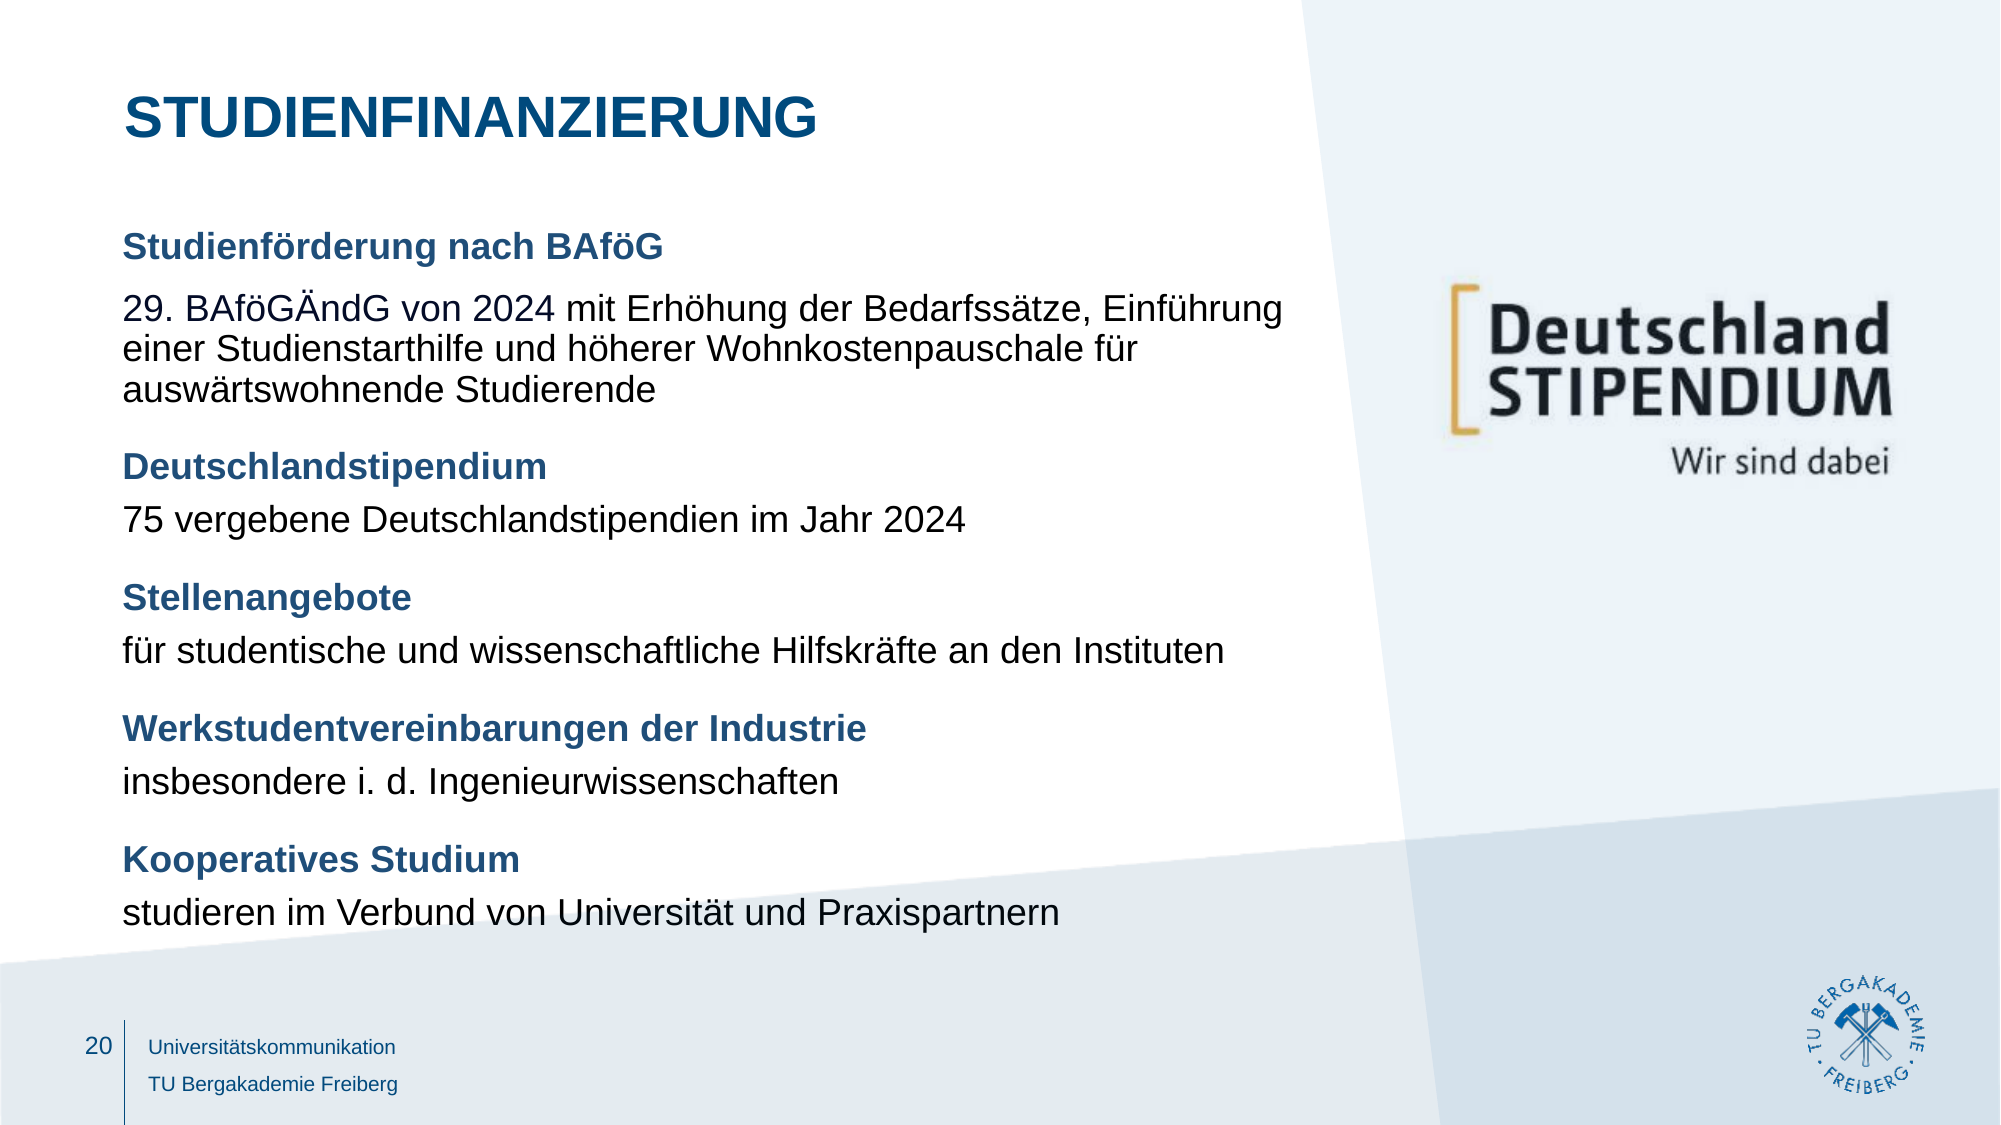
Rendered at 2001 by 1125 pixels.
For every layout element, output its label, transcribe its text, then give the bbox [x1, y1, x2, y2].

list Studienförderung nach BAföG 29. BAföGÄndG von 2024 mit Erhöhung der Bedarfssätze, Einführung einer Studienstarthilfe und höherer Wohnkostenpauschale für auswärtswohnende Studierende Deutschlandstipendium 75 vergebene Deutschlandstipendien im Jahr 2024 Stellenangebote für studentische und wissenschaftliche Hilfskräfte an den Instituten Werkstudentvereinbarungen der Industrie insbesondere i. d. Ingenieurwissenschaften Kooperatives Studium studieren im Verbund von Universität und Praxispartnern [122, 220, 1304, 788]
title STUDIENFINANZIERUNG [124, 87, 1927, 216]
picture [0, 788, 2000, 1125]
picture [1417, 251, 1927, 506]
text_box [1300, 0, 2000, 788]
